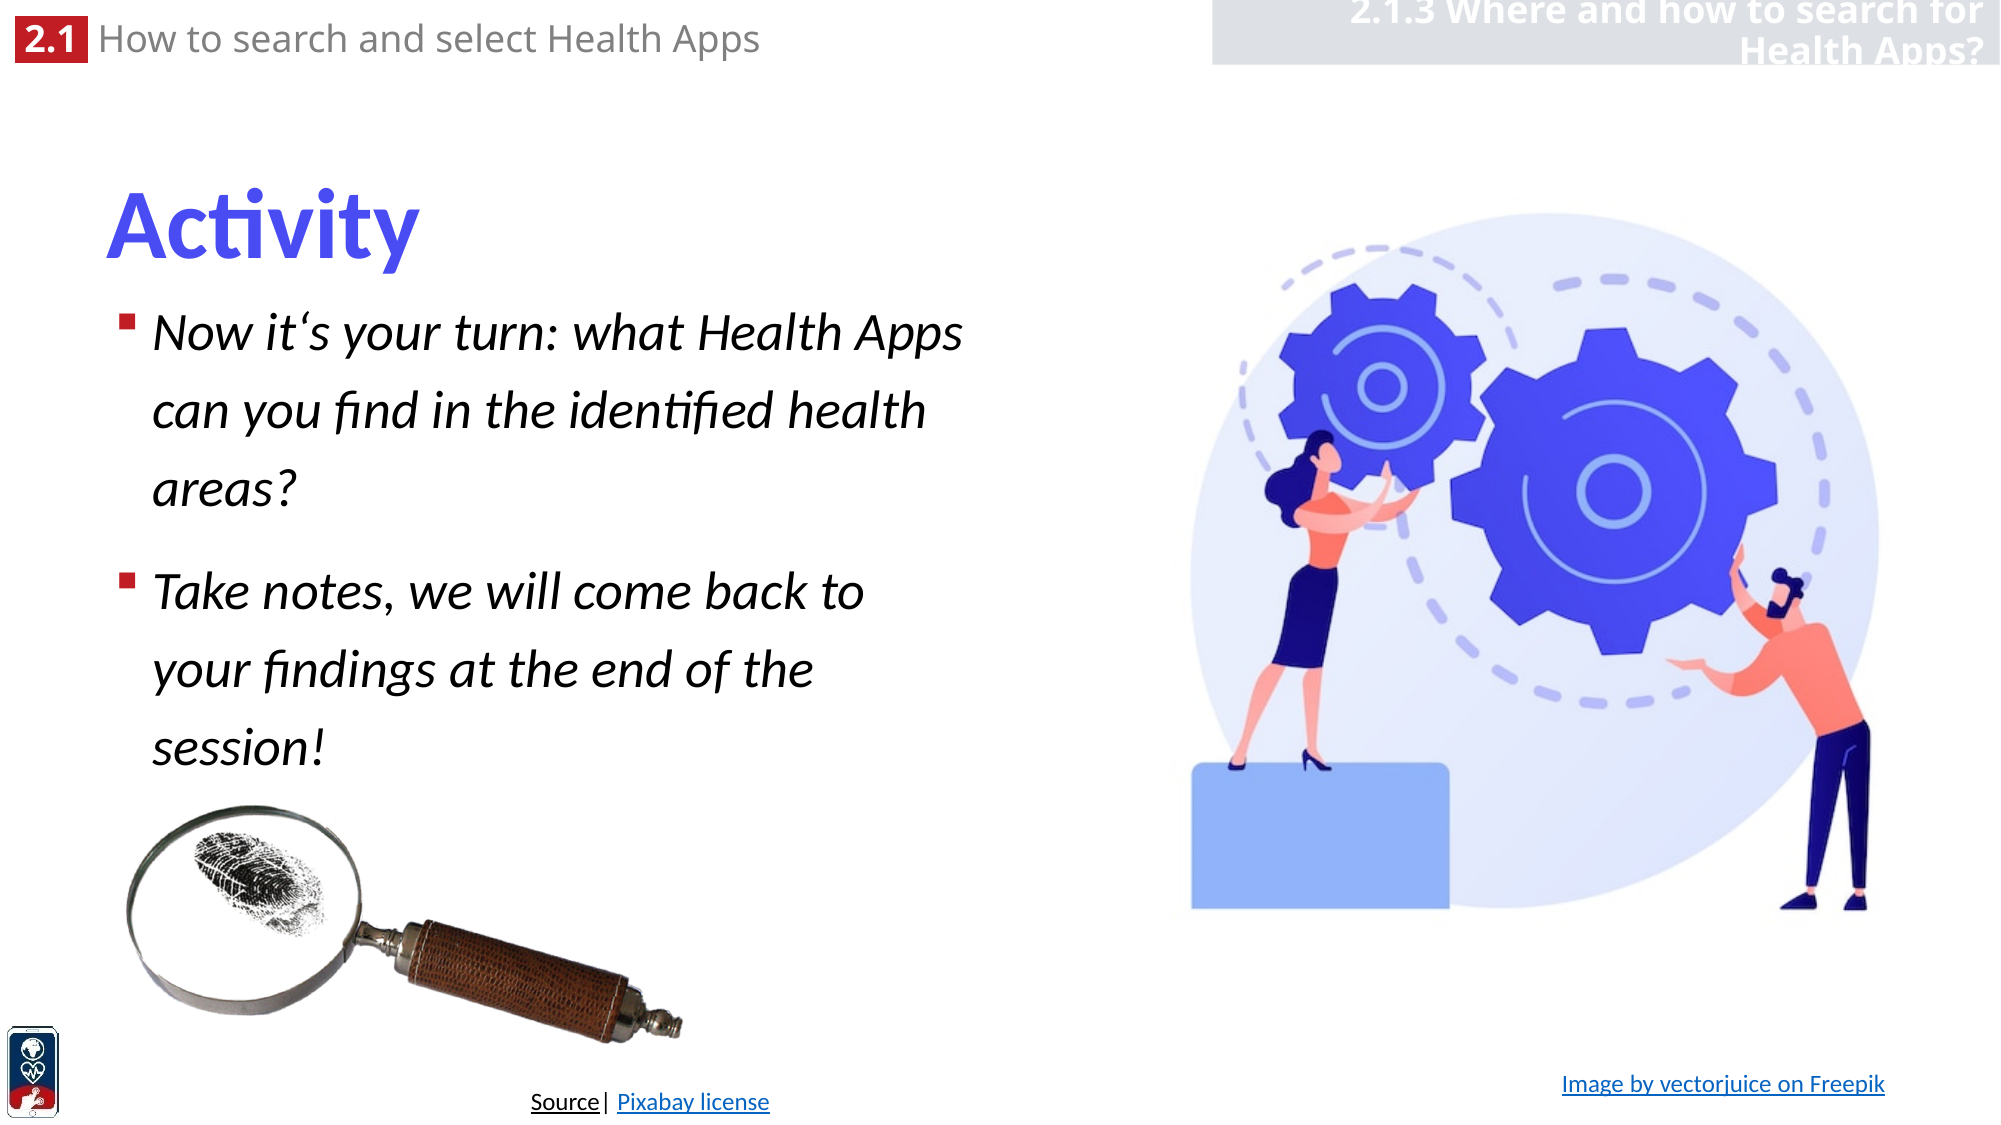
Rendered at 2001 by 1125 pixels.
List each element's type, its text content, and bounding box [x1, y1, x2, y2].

picture [1076, 100, 2000, 1025]
text_box Image by vectorjuice on Freepik [1369, 1060, 1900, 1105]
picture [91, 783, 710, 1088]
text_box Now it‘s your turn: what Health Apps can you find in the identified health areas? Take notes, we will come back to your findings at the end of the session! [100, 275, 988, 1079]
text_box 2.1.3 Where and how to search for Health Apps? [1212, 0, 2000, 65]
text_box Source| Pixabay license [389, 1078, 785, 1123]
picture [7, 1026, 59, 1118]
title Activity [91, 177, 1076, 276]
